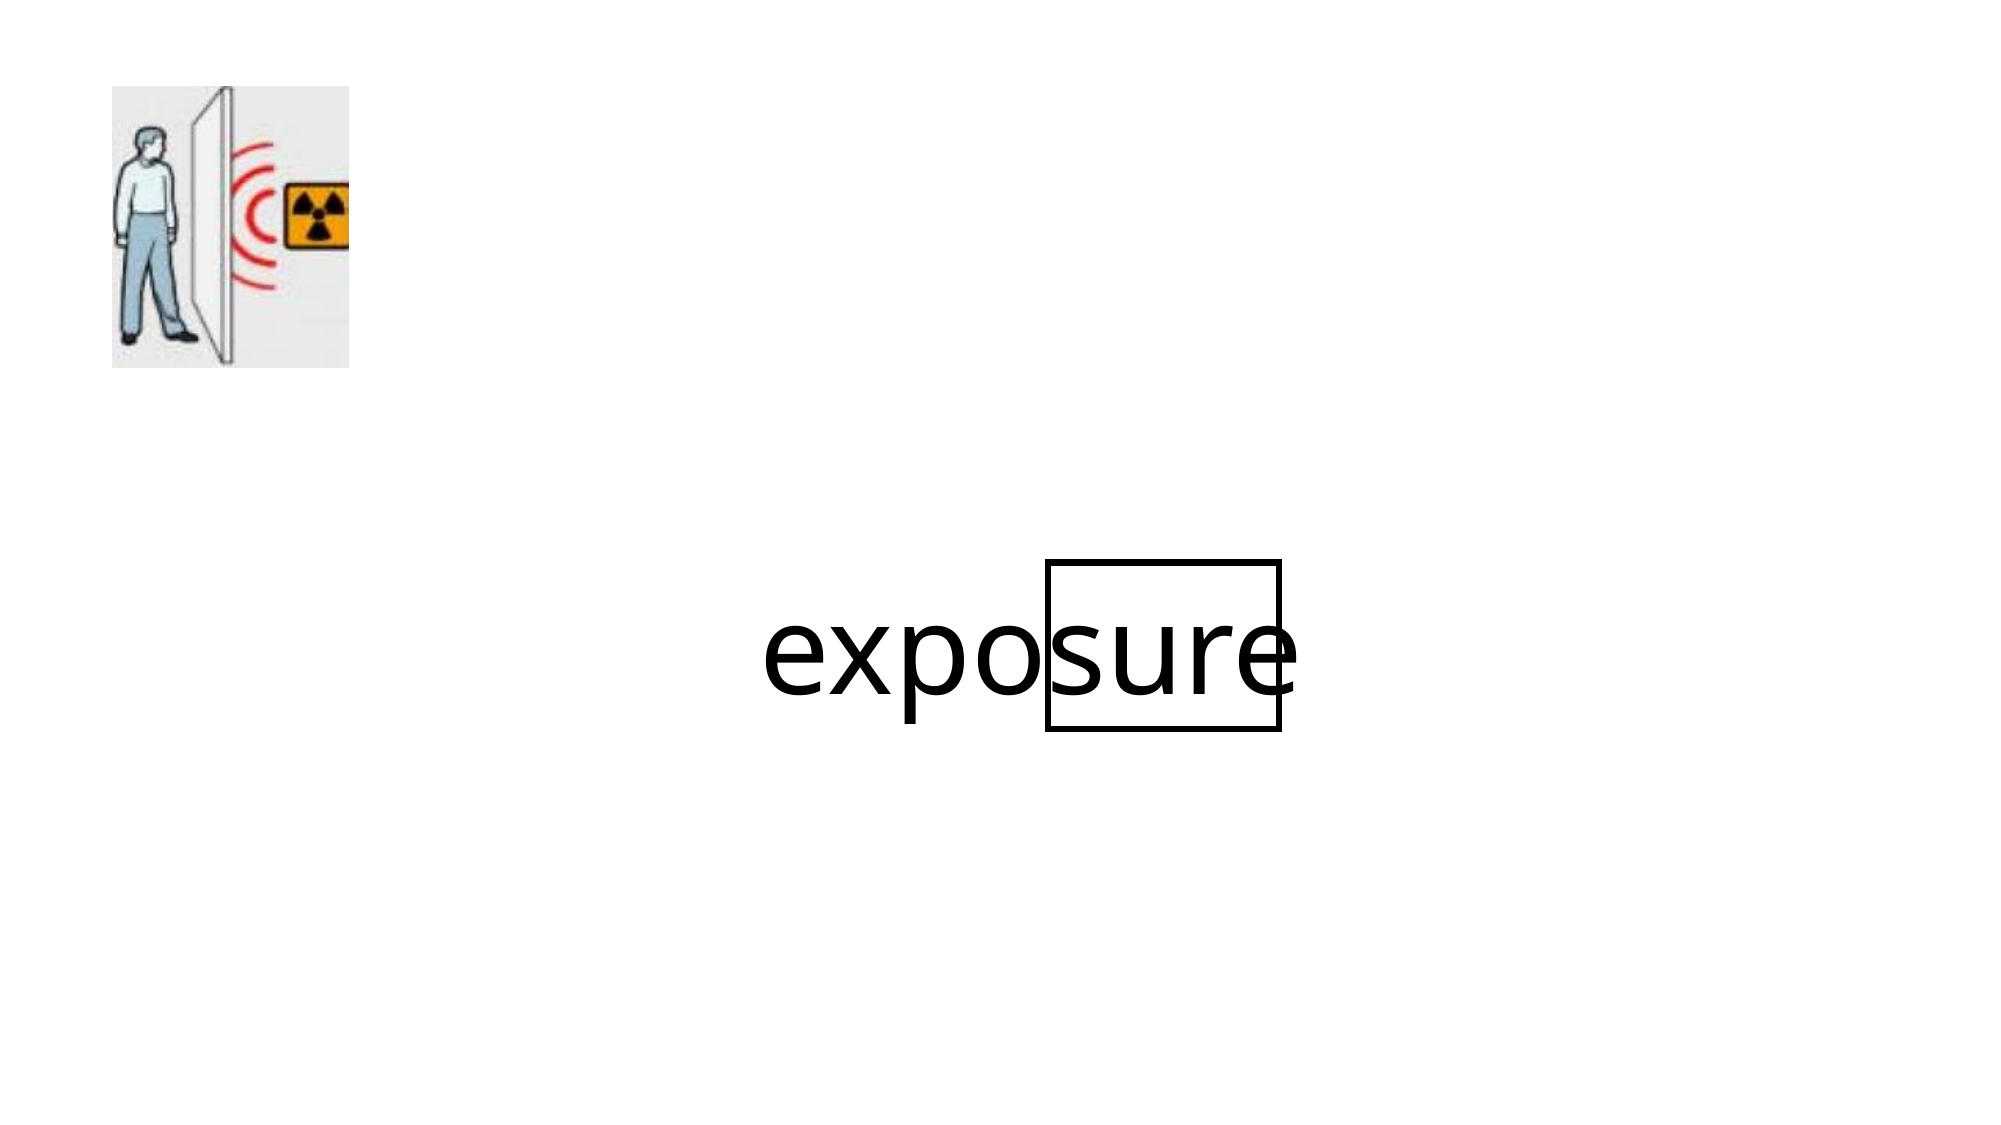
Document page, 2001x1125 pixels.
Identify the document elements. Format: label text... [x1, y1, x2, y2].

text_box [1047, 561, 1280, 730]
title exposure [185, 485, 1911, 729]
picture [112, 86, 349, 368]
